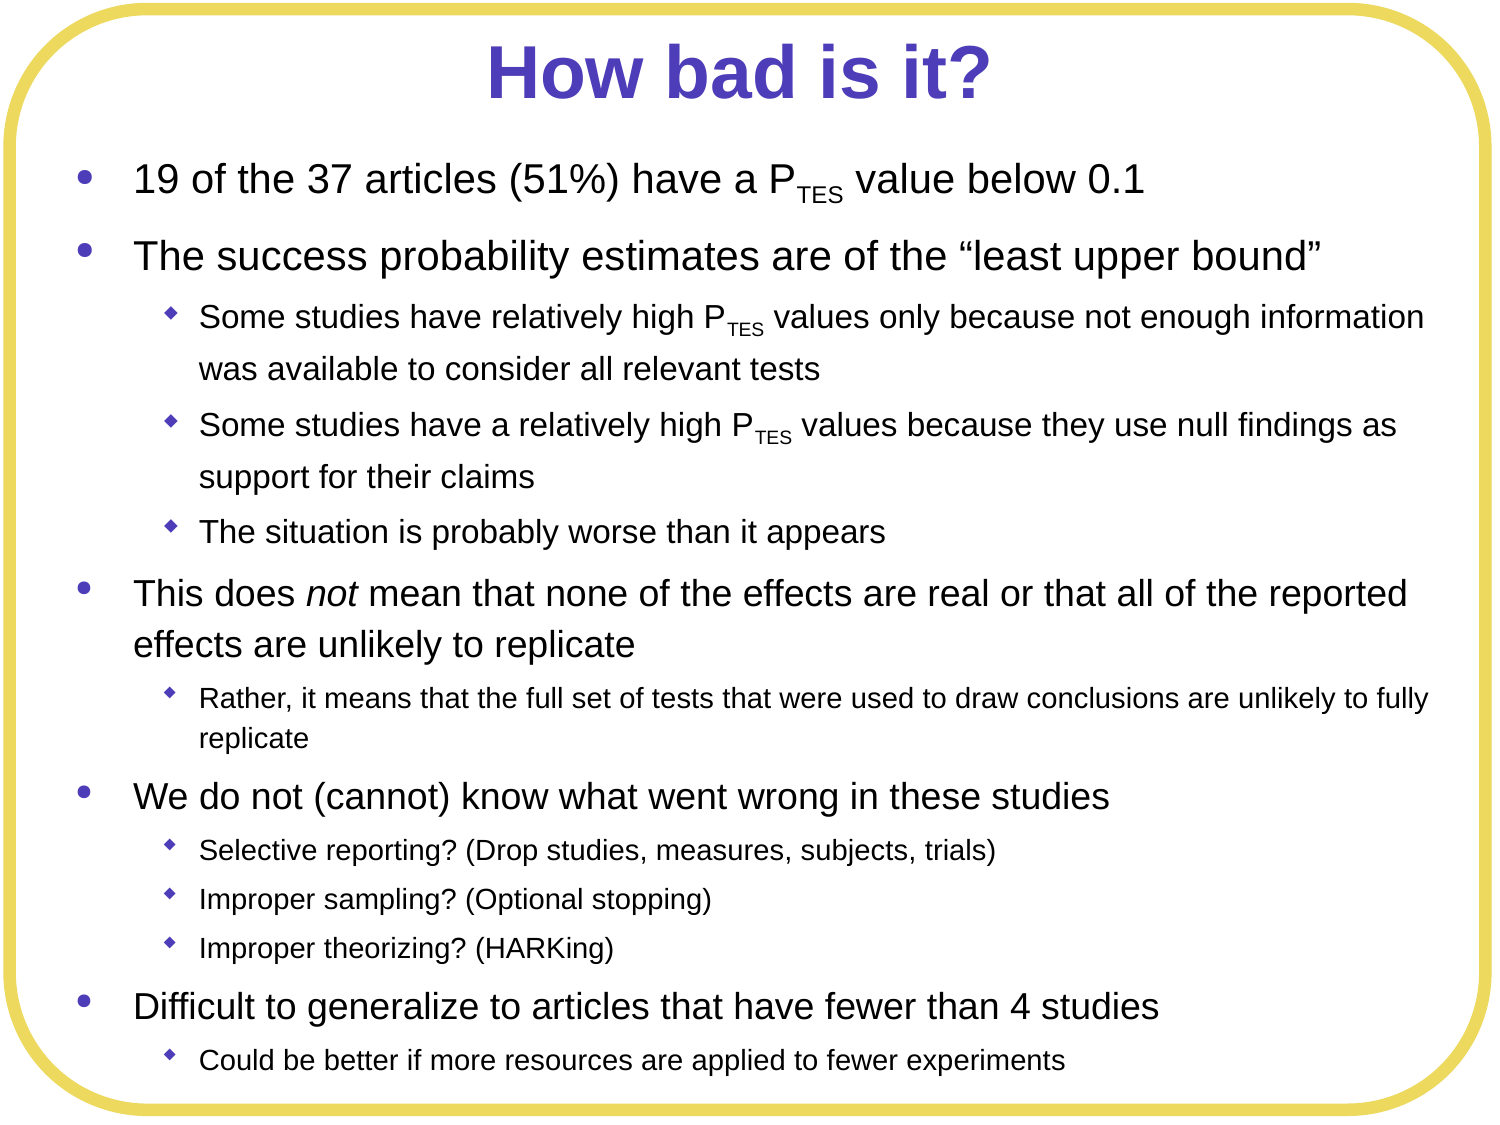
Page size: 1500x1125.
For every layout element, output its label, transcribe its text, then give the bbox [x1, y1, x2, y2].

title How bad is it? [77, 13, 1403, 135]
list 19 of the 37 articles (51%) have a PTES value below 0.1 The success probability estimates are of the “least upper bound” Some studies have relatively high PTES values only because not enough information was available to consider all relevant tests Some studies have a relatively high PTES values because they use null findings as support for their claims The situation is probably worse than it appears This does not mean that none of the effects are real or that all of the reported effects are unlikely to replicate Rather, it means that the full set of tests that were used to draw conclusions are unlikely to fully replicate We do not (cannot) know what went wrong in these studies Selective reporting? (Drop studies, measures, subjects, trials) Improper sampling? (Optional stopping) Improper theorizing? (HARKing) Difficult to generalize to articles that have fewer than 4 studies Could be better if more resources are applied to fewer experiments [62, 135, 1464, 228]
